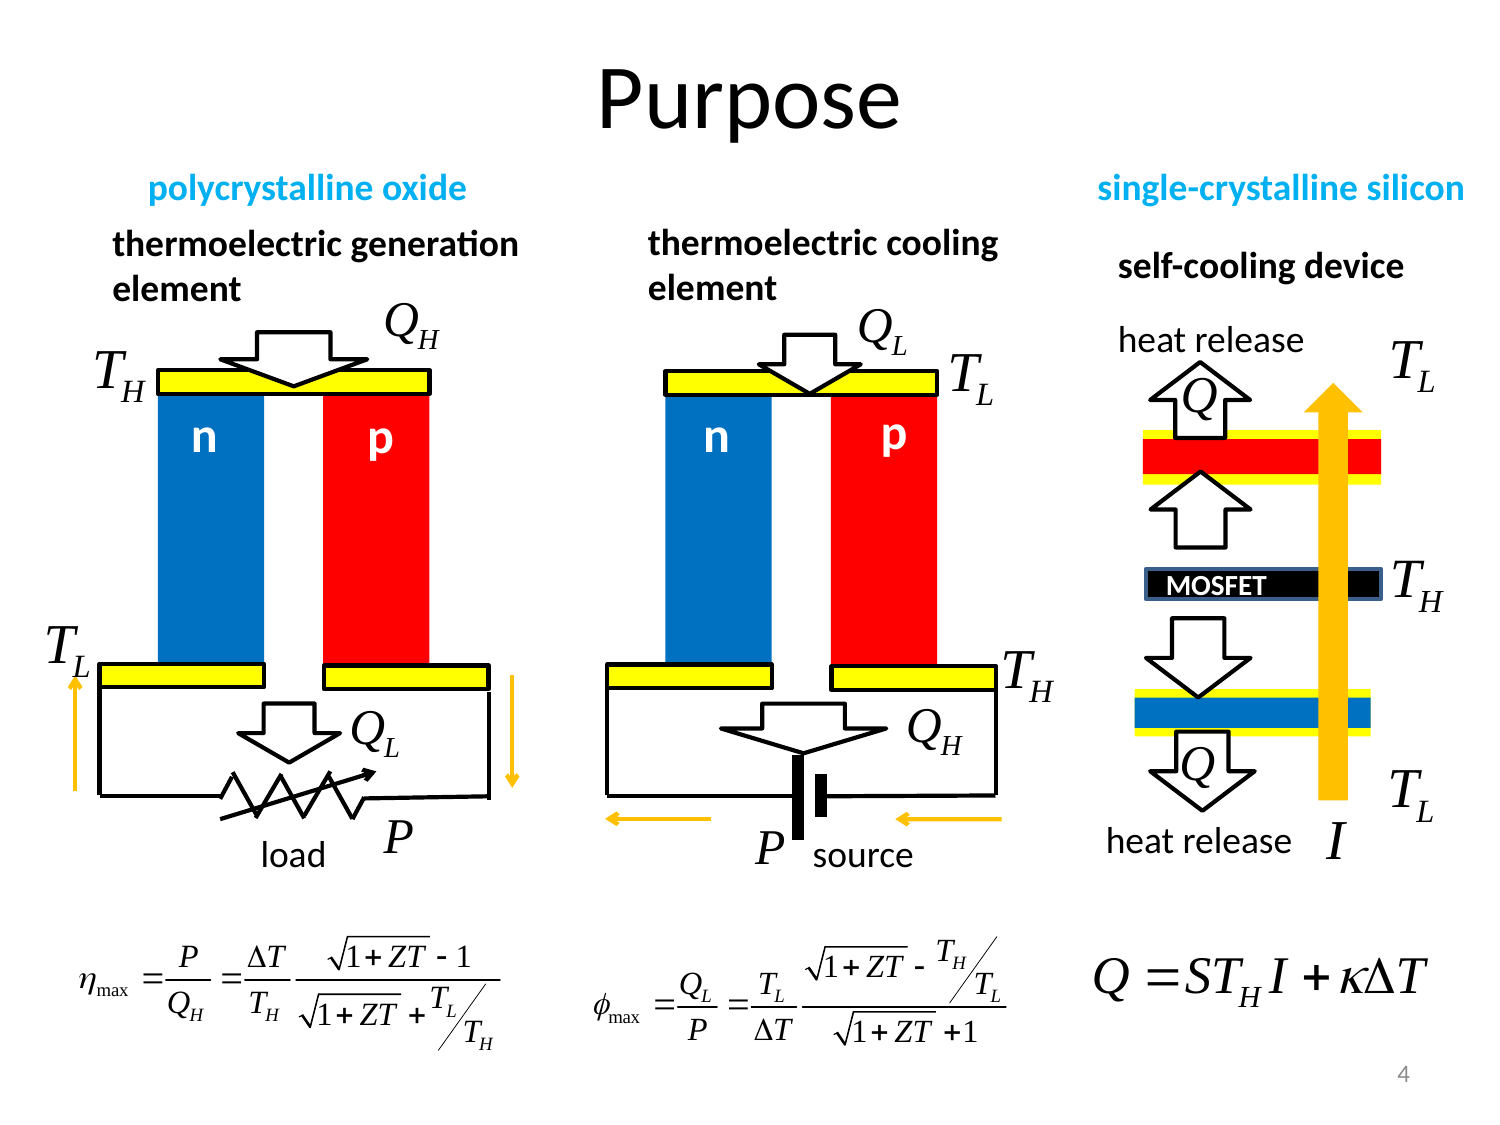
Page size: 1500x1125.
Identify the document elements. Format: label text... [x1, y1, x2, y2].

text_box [899, 691, 975, 768]
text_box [1383, 321, 1445, 407]
text_box MOSFET [1151, 558, 1316, 609]
text_box [1143, 616, 1253, 687]
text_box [343, 693, 410, 770]
text_box thermoelectric cooling element [633, 210, 1046, 316]
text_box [588, 928, 1014, 1054]
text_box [86, 332, 158, 417]
text_box [1228, 747, 1257, 795]
text_box [1144, 567, 1151, 601]
text_box [1301, 380, 1365, 428]
text_box [1148, 769, 1167, 787]
text_box [1148, 493, 1253, 550]
text_box load [194, 822, 393, 883]
text_box [718, 701, 889, 756]
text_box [219, 771, 377, 820]
text_box [1231, 382, 1253, 403]
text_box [38, 606, 100, 692]
text_box [756, 332, 845, 369]
text_box [1316, 493, 1351, 687]
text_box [1142, 429, 1382, 485]
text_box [995, 631, 1066, 717]
text_box [218, 330, 370, 368]
text_box source [797, 822, 952, 883]
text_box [99, 370, 489, 690]
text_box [376, 286, 452, 362]
text_box [1148, 383, 1169, 403]
slide_number 4 [1074, 1042, 1425, 1103]
text_box self-cooling device [1103, 233, 1437, 294]
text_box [1315, 807, 1363, 870]
text_box polycrystalline oxide [133, 155, 525, 216]
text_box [1134, 688, 1371, 737]
text_box thermoelectric generation element [97, 211, 538, 316]
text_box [606, 370, 997, 691]
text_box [374, 807, 425, 863]
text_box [1173, 734, 1224, 802]
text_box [1384, 542, 1456, 626]
text_box [1316, 746, 1351, 803]
text_box heat release [1091, 808, 1313, 868]
title Purpose [75, 0, 1425, 186]
text_box single-crystalline silicon [1082, 155, 1497, 216]
text_box heat release [1103, 307, 1326, 368]
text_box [745, 818, 796, 874]
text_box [850, 292, 918, 368]
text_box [1174, 365, 1227, 435]
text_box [74, 928, 508, 1059]
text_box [942, 334, 1004, 420]
text_box [236, 701, 337, 765]
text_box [1085, 940, 1442, 1021]
text_box MOSFET [1351, 558, 1355, 609]
text_box [1355, 567, 1379, 601]
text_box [1381, 750, 1444, 836]
